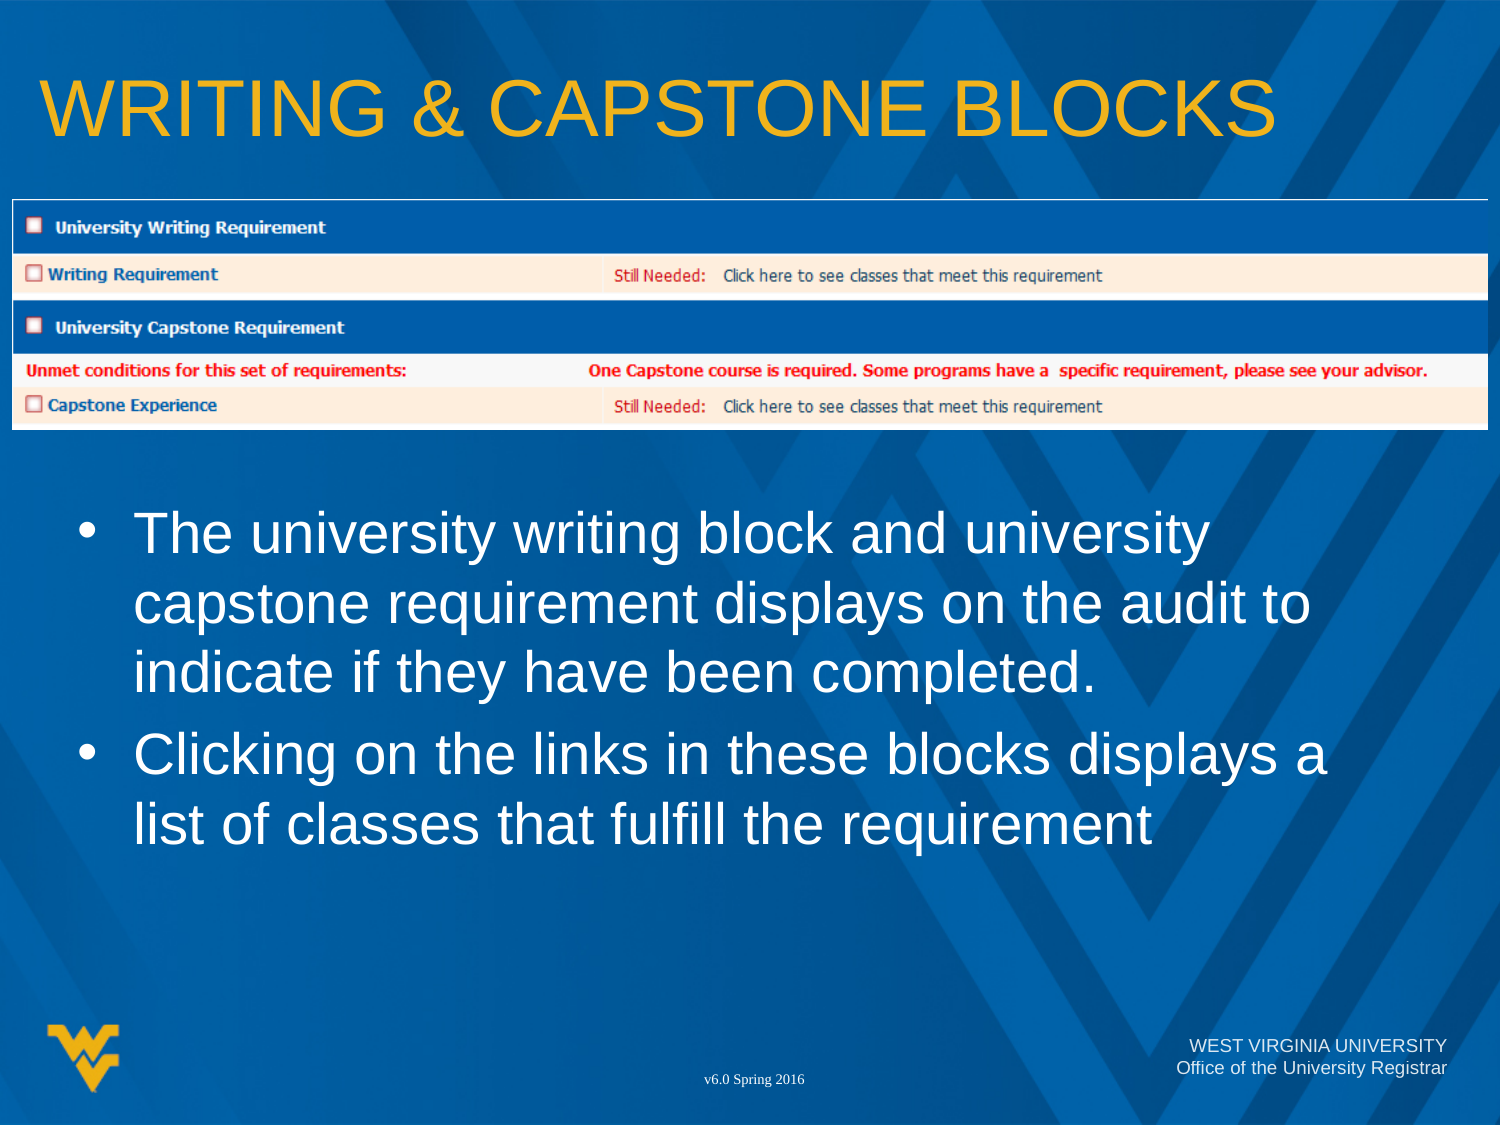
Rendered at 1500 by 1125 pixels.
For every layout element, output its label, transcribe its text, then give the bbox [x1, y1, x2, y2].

list The university writing block and university capstone requirement displays on the audit to indicate if they have been completed. Clicking on the links in these blocks displays a list of classes that fulfill the requirement [62, 487, 1413, 938]
text_box v6.0 Spring 2016 [687, 1062, 825, 1095]
title Writing & Capstone Blocks [24, 10, 1375, 198]
picture [0, 0, 1500, 1125]
